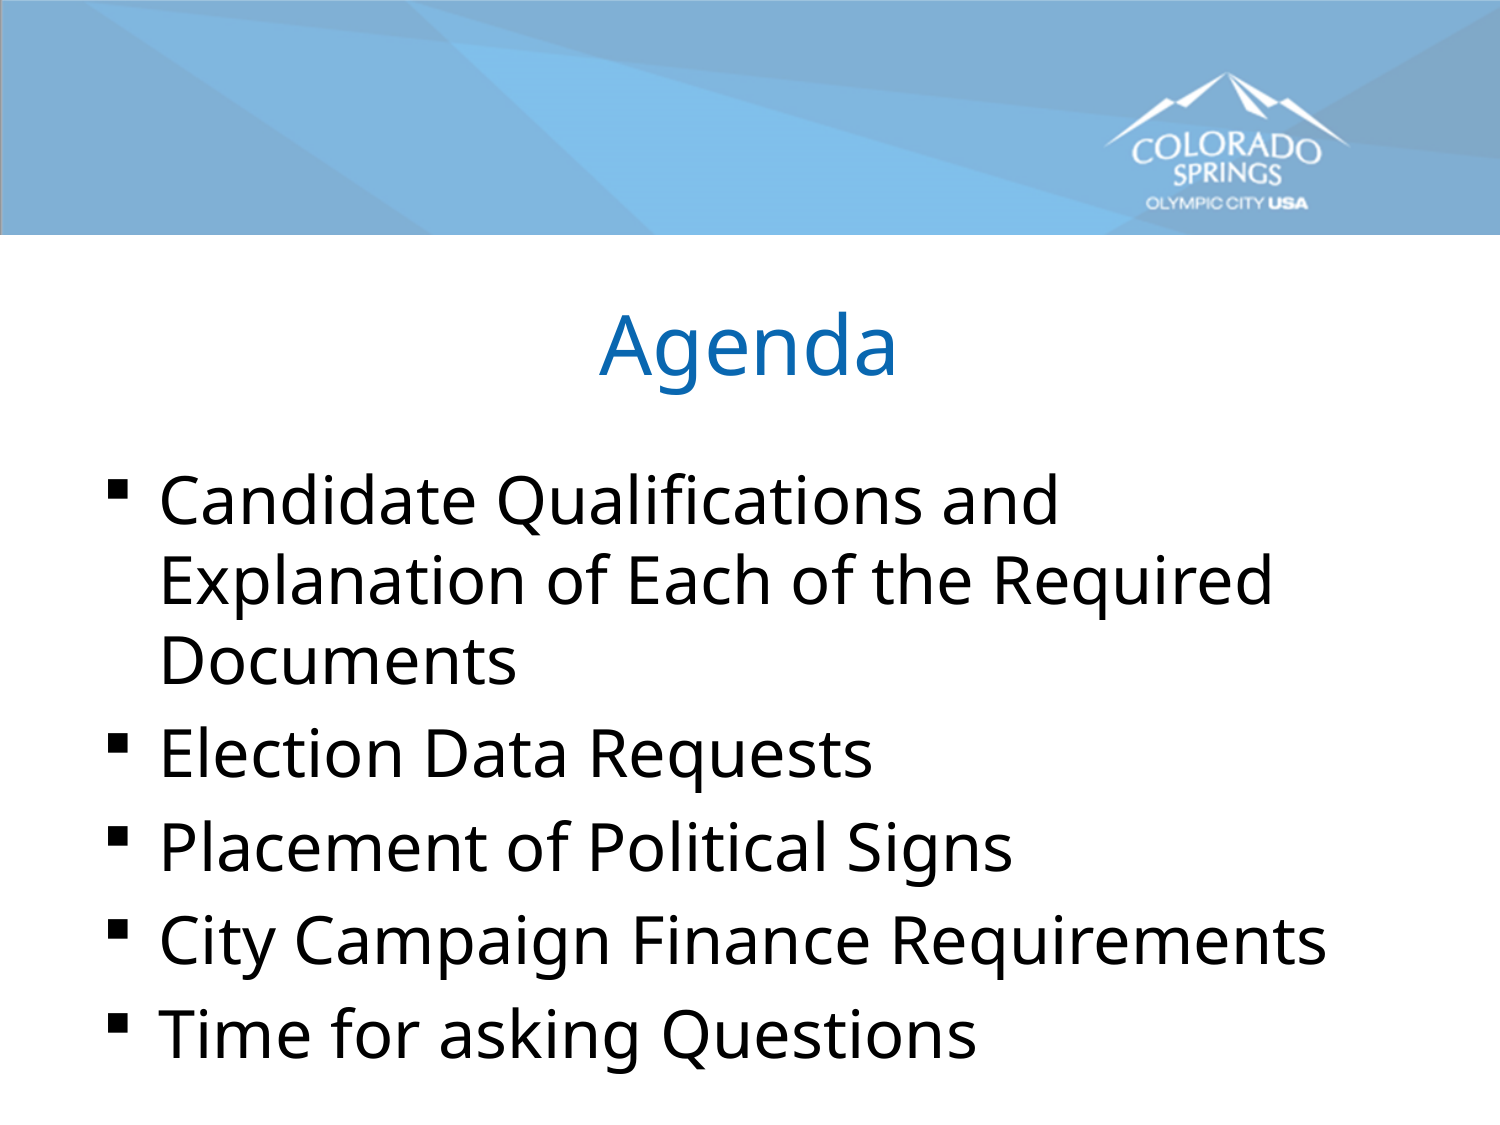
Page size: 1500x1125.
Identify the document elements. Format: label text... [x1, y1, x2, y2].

list Candidate Qualifications and Explanation of Each of the Required Documents Election Data Requests Placement of Political Signs City Campaign Finance Requirements Time for asking Questions [87, 450, 1413, 1100]
picture [0, 0, 1500, 235]
title Agenda [125, 252, 1375, 432]
